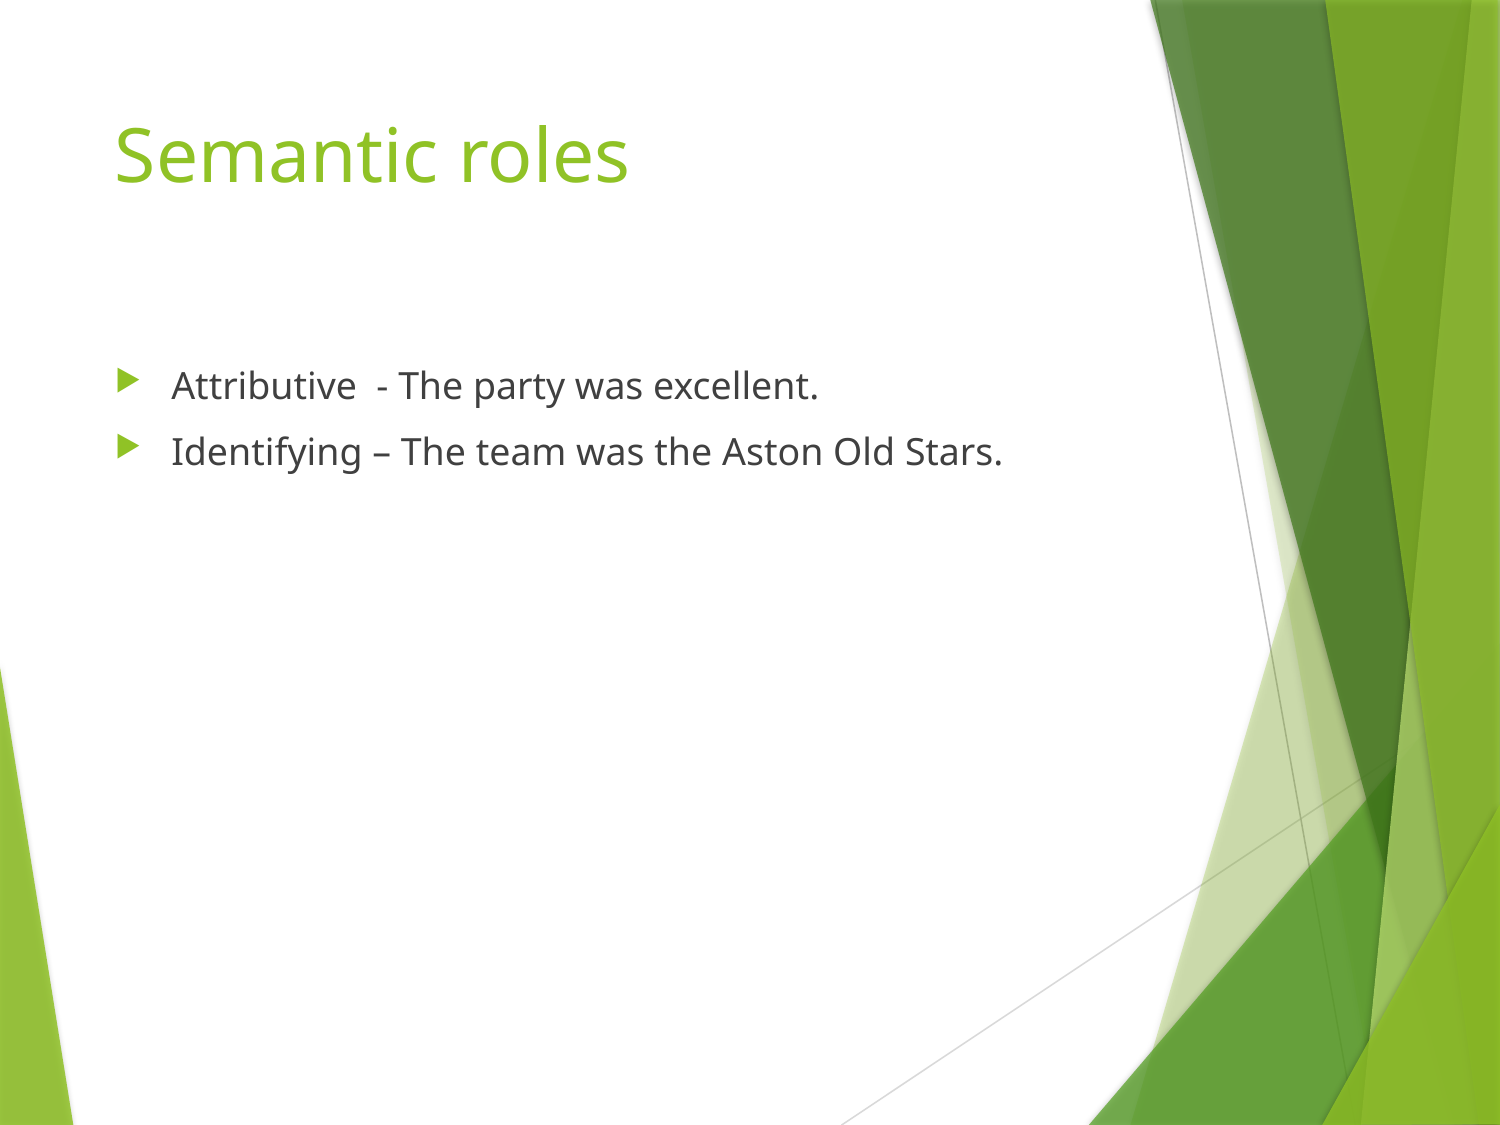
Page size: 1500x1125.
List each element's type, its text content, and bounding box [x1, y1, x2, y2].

list Attributive - The party was excellent. Identifying – The team was the Aston Old Stars. [99, 354, 1142, 992]
title Semantic roles [99, 99, 1142, 317]
